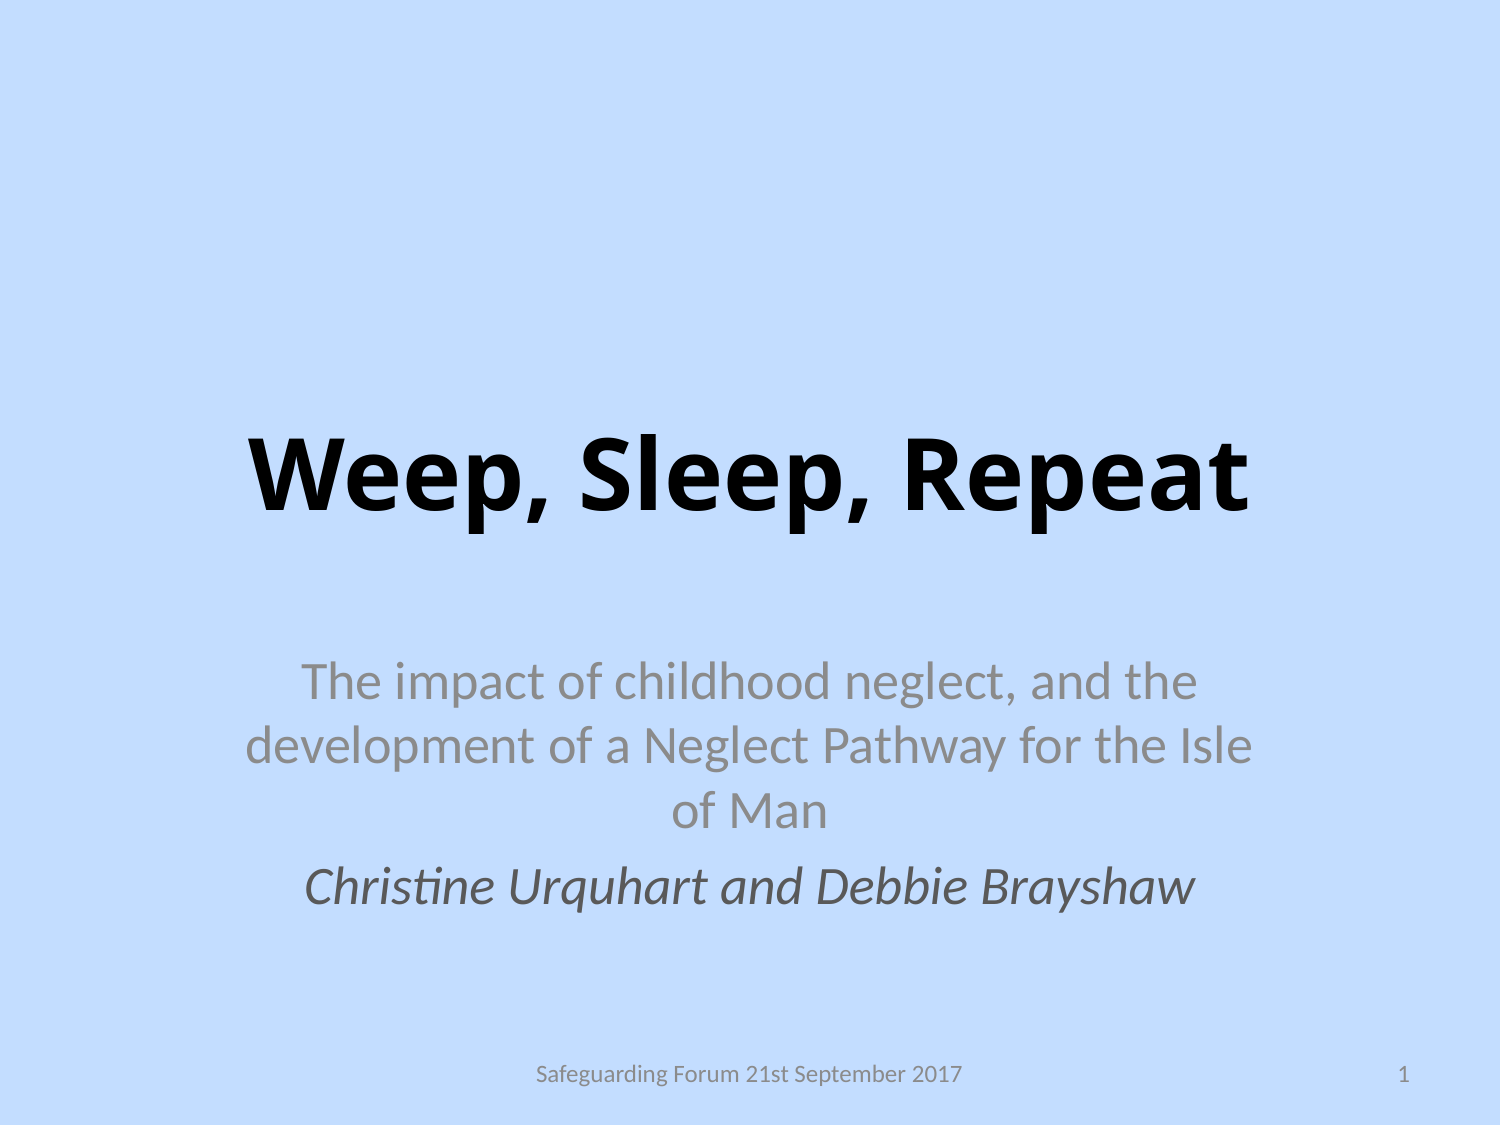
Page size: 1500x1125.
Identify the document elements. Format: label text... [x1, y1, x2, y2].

title Weep, Sleep, Repeat [112, 349, 1388, 591]
footer Safeguarding Forum 21st September 2017 [512, 1042, 988, 1103]
subtitle The impact of childhood neglect, and the development of a Neglect Pathway for the Isle of Man Christine Urquhart and Debbie Brayshaw [225, 637, 1275, 925]
slide_number 1 [1074, 1042, 1425, 1103]
